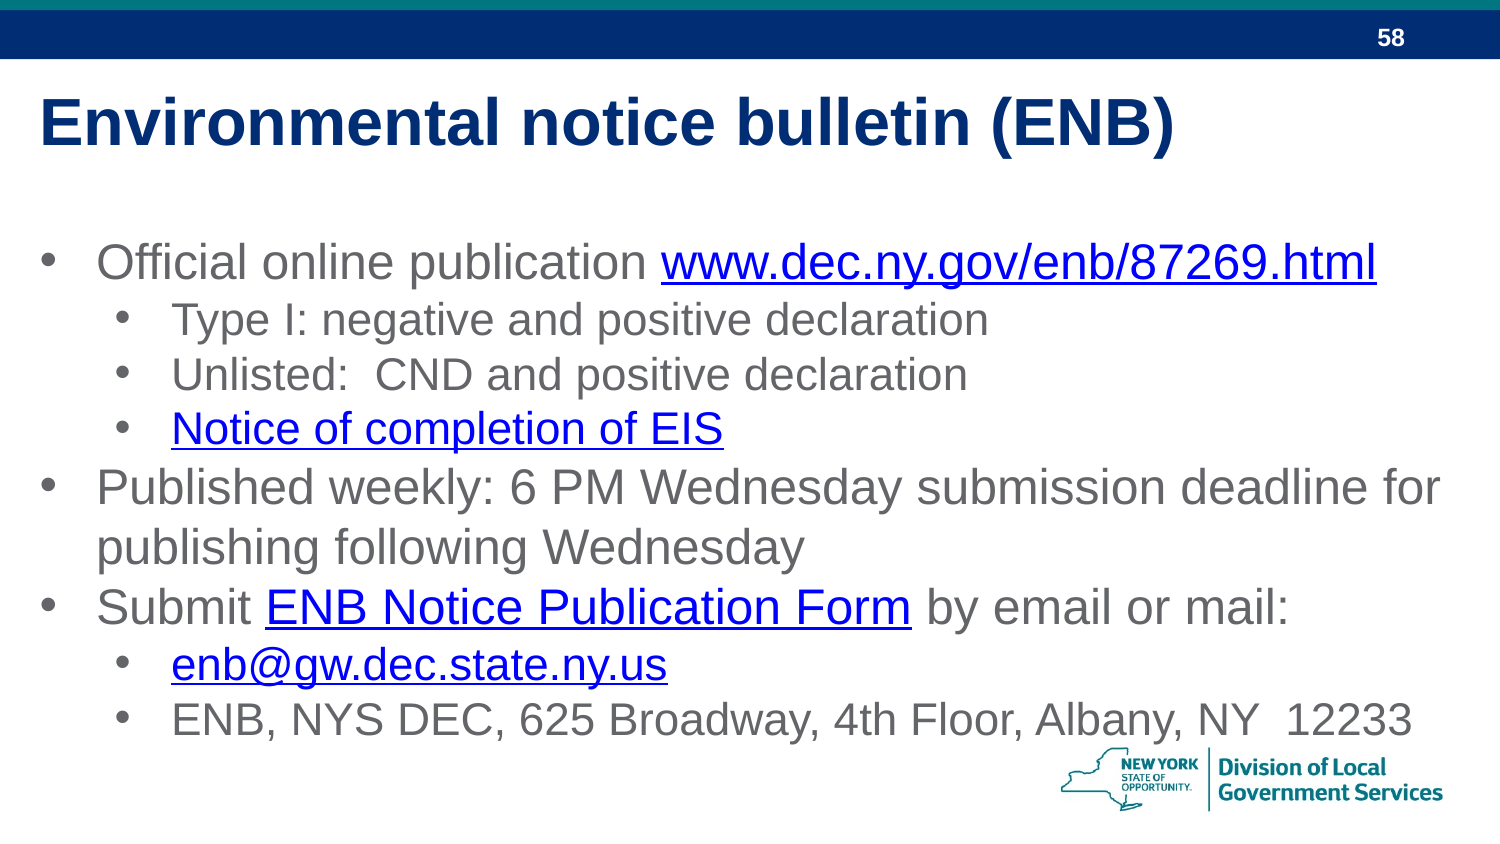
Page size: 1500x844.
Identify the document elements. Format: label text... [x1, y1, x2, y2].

text_box Environmental notice bulletin (ENB) [24, 71, 1450, 167]
picture [1050, 752, 1453, 822]
text_box Official online publication www.dec.ny.gov/enb/87269.html Type I: negative and positive declaration Unlisted: CND and positive declaration Notice of completion of EIS Published weekly: 6 PM Wednesday submission deadline for publishing following Wednesday Submit ENB Notice Publication Form by email or mail: enb@gw.dec.state.ny.us ENB, NYS DEC, 625 Broadway, 4th Floor, Albany, NY 12233 [24, 221, 1463, 752]
